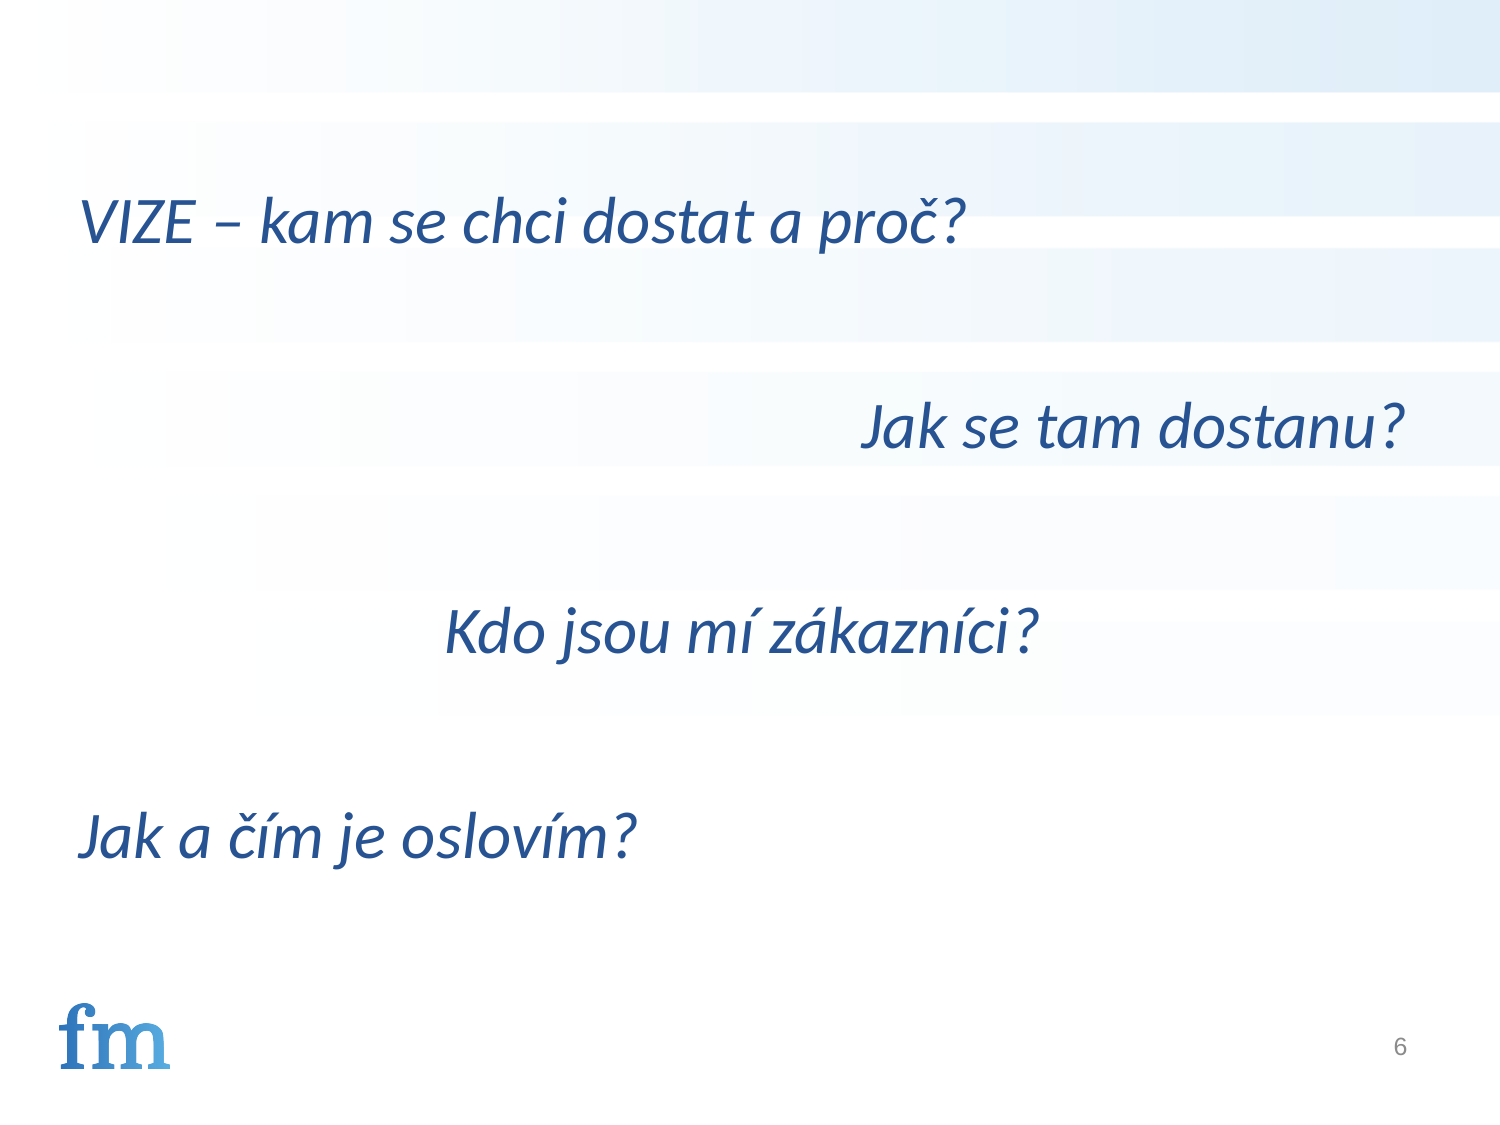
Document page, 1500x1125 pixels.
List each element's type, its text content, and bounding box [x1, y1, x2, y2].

slide_number 6 [1072, 1015, 1423, 1076]
text_box VIZE – kam se chci dostat a proč? Jak se tam dostanu? Kdo jsou mí zákazníci? Jak a čím je oslovím? [63, 169, 1423, 880]
picture [0, 0, 1500, 1125]
